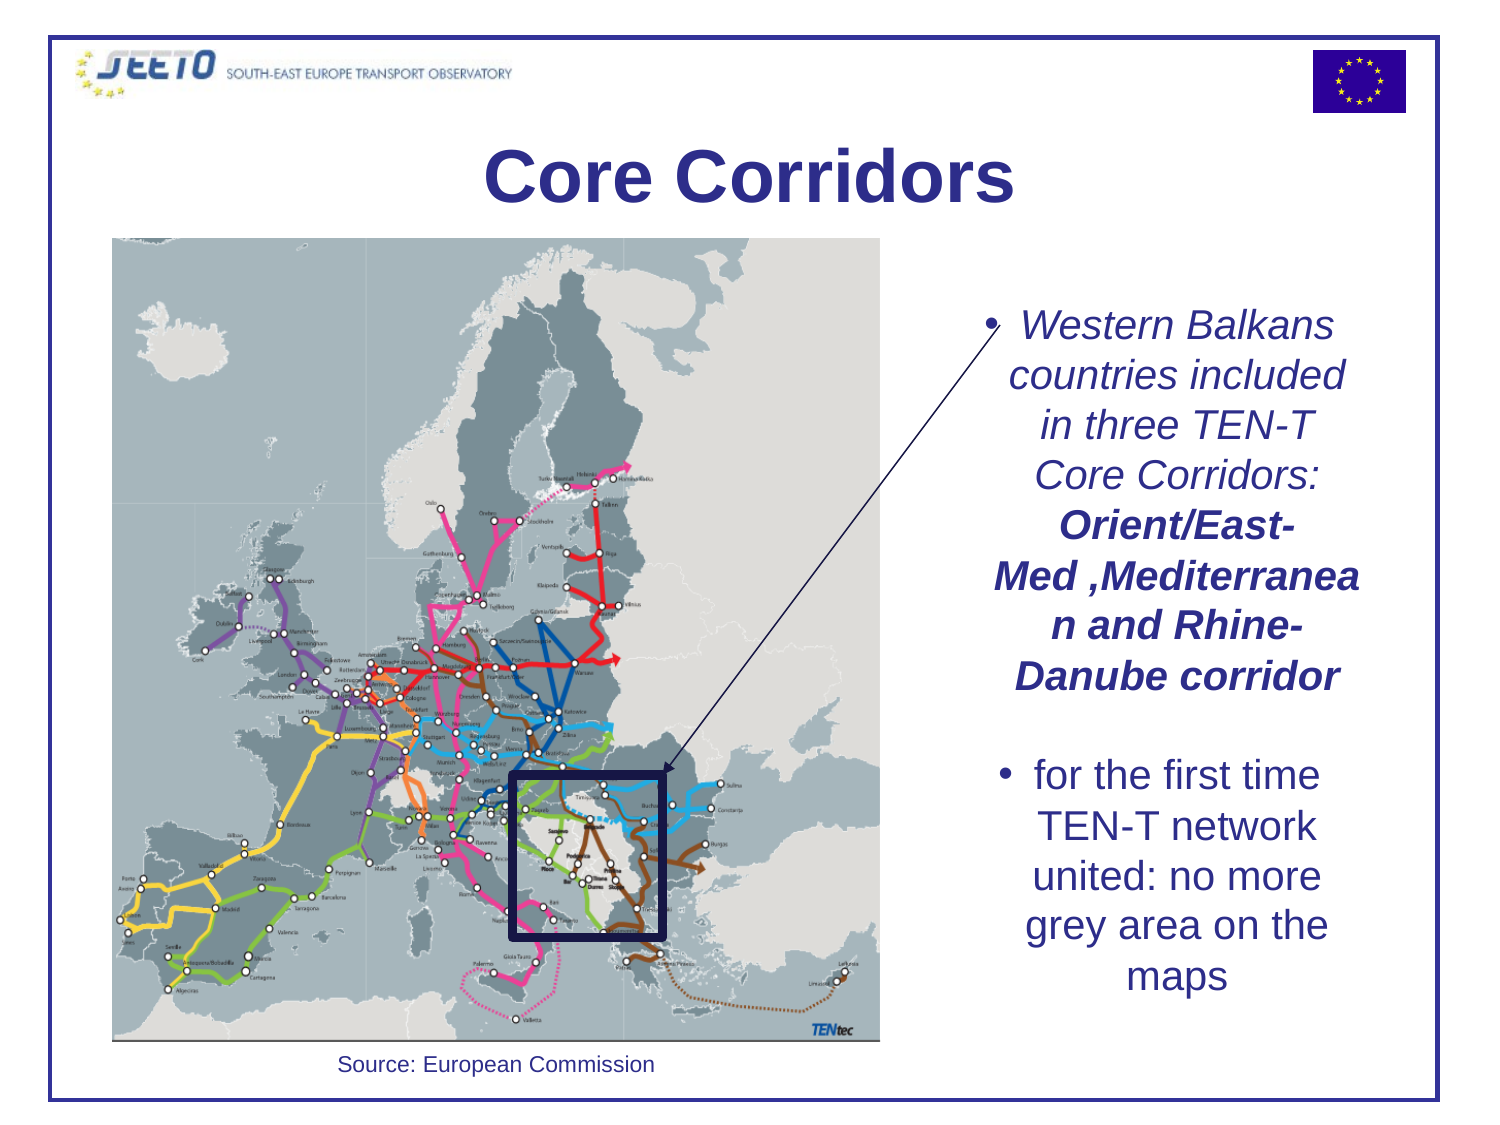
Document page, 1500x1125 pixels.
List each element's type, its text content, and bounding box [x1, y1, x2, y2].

title Core Corridors [74, 112, 1426, 233]
text_box Western Balkans countries included in three TEN-T Core Corridors: Orient/East-Med ,Mediterranean and Rhine-Danube corridor for the first time TEN-T network united: no more grey area on the maps [903, 290, 1376, 1006]
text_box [662, 324, 1001, 776]
text_box Source: European Commission [124, 1049, 868, 1085]
picture [75, 49, 513, 99]
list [112, 238, 881, 1043]
